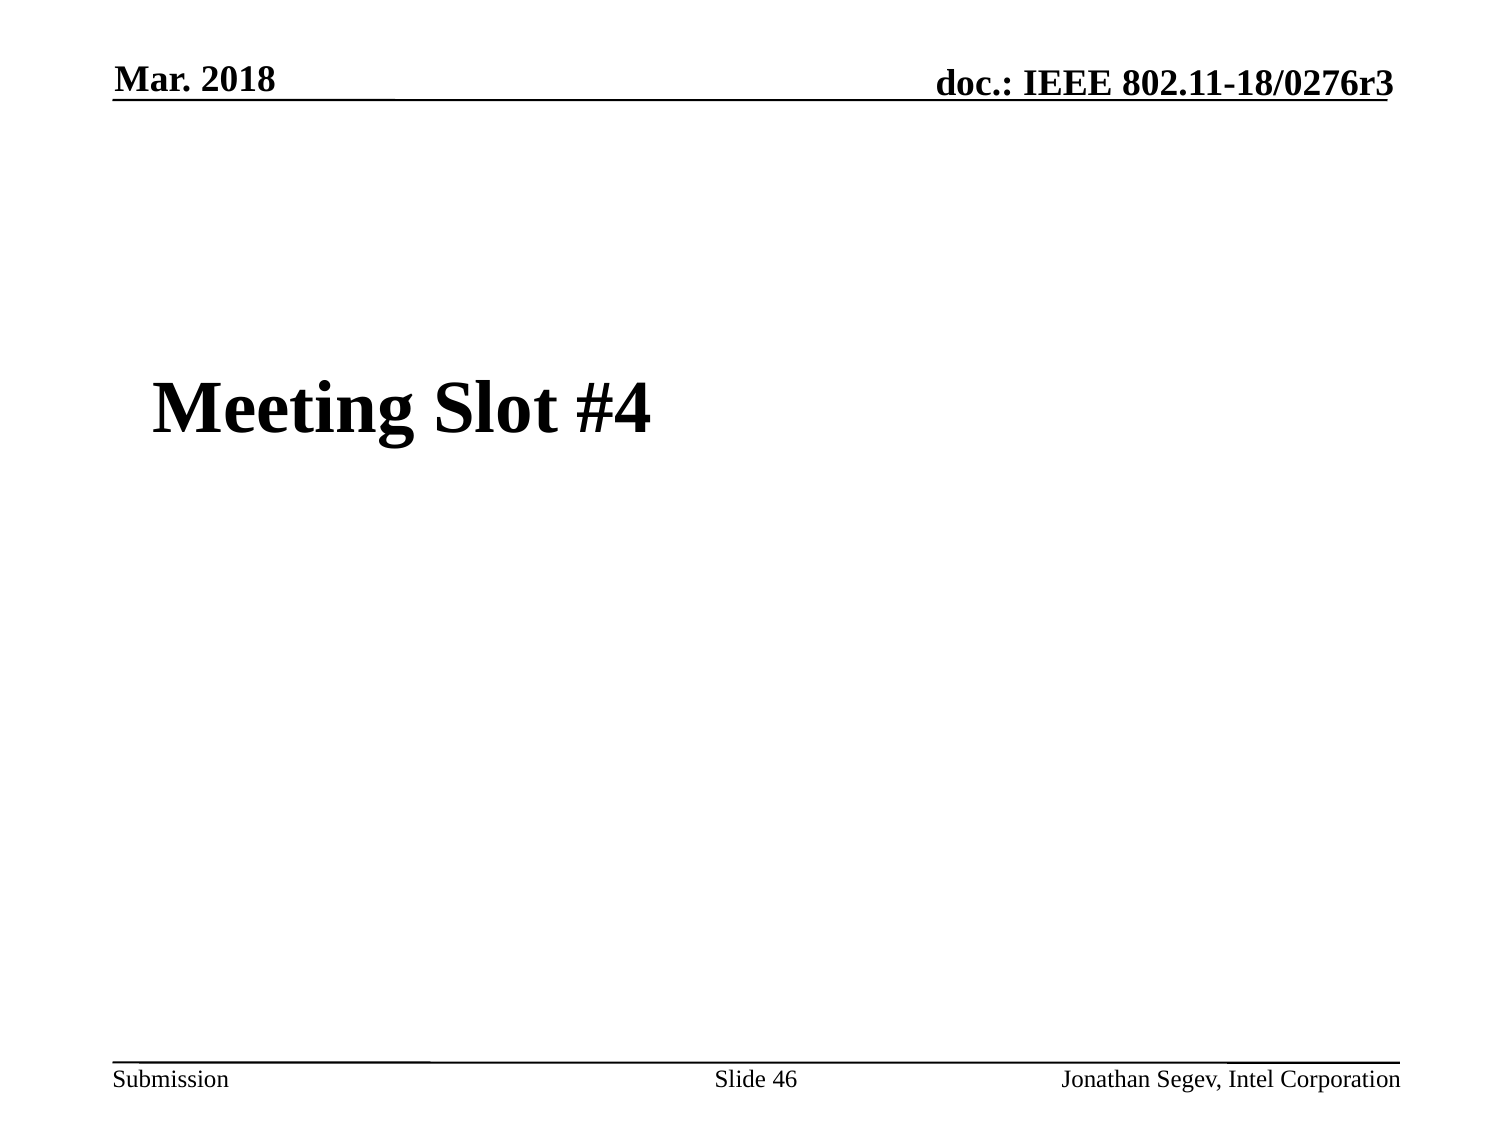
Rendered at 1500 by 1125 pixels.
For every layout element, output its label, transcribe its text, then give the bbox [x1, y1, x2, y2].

footer Jonathan Segev, Intel Corporation [878, 1061, 1402, 1093]
list Meeting Slot #4 [137, 349, 1413, 1025]
slide_number Slide 46 [712, 1061, 800, 1123]
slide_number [114, 54, 423, 100]
